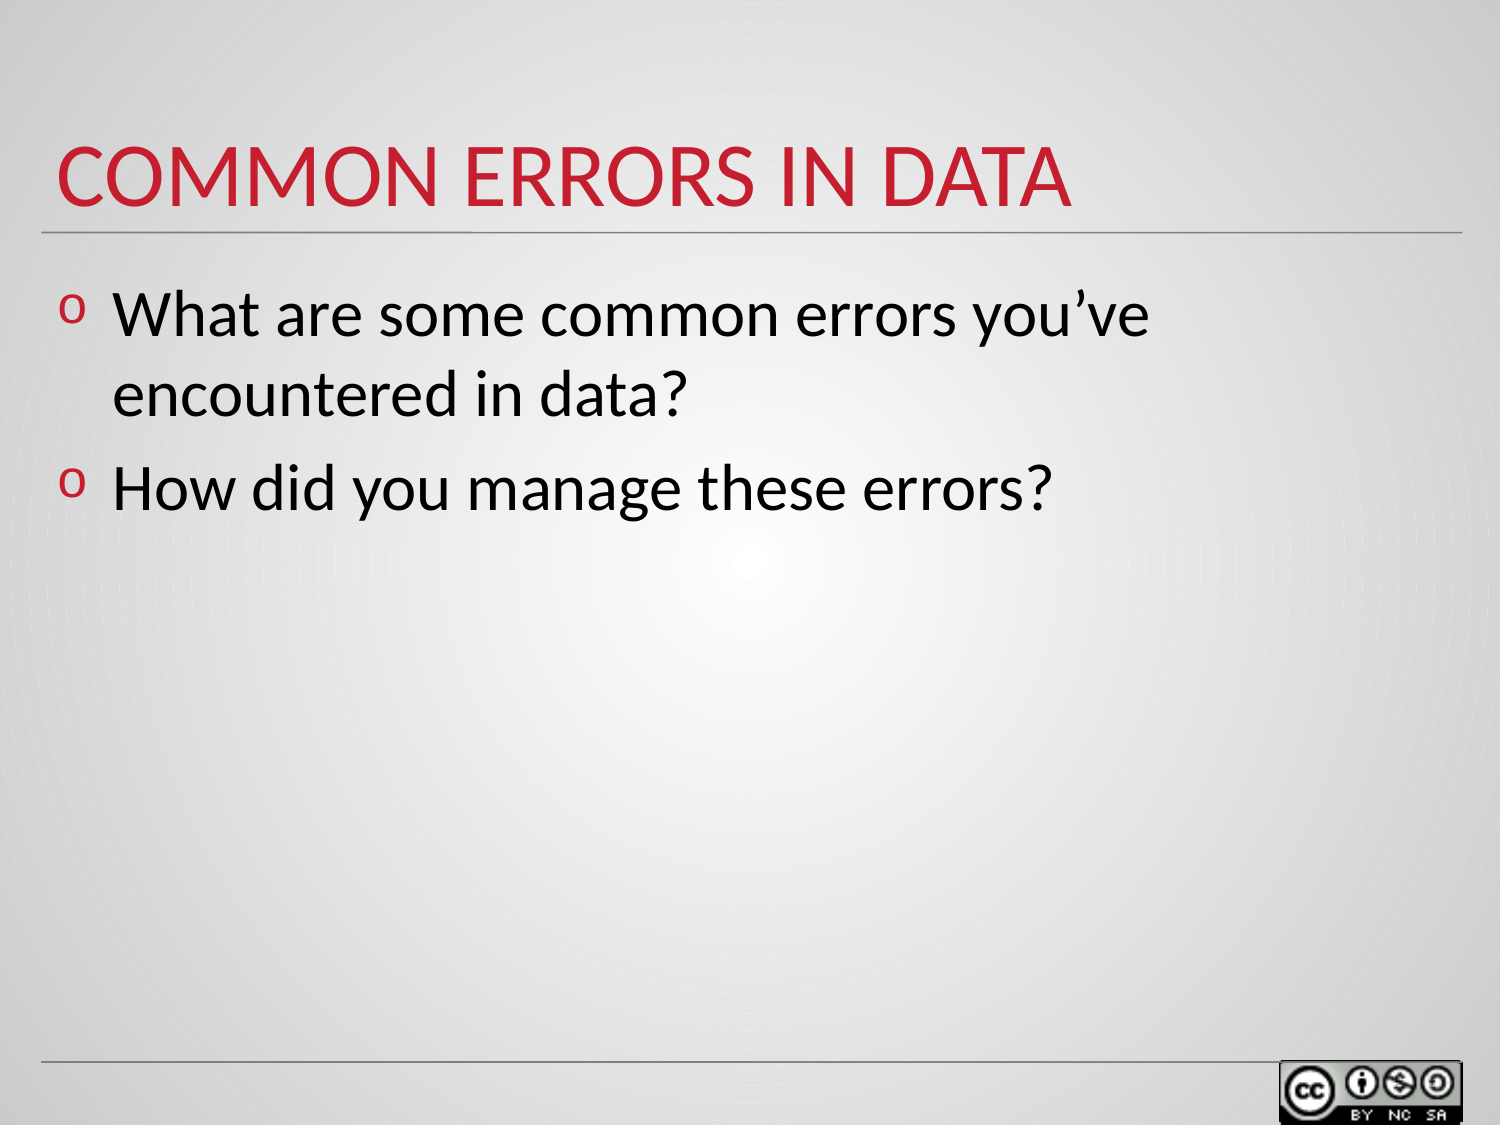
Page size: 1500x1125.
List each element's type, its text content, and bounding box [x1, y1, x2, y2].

footer [157, 1044, 529, 1104]
picture [1279, 1063, 1463, 1125]
title COMMON ERRORS IN DATA [41, 45, 1463, 233]
list What are some common errors you’ve encountered in data? How did you manage these errors? [41, 262, 1463, 1062]
